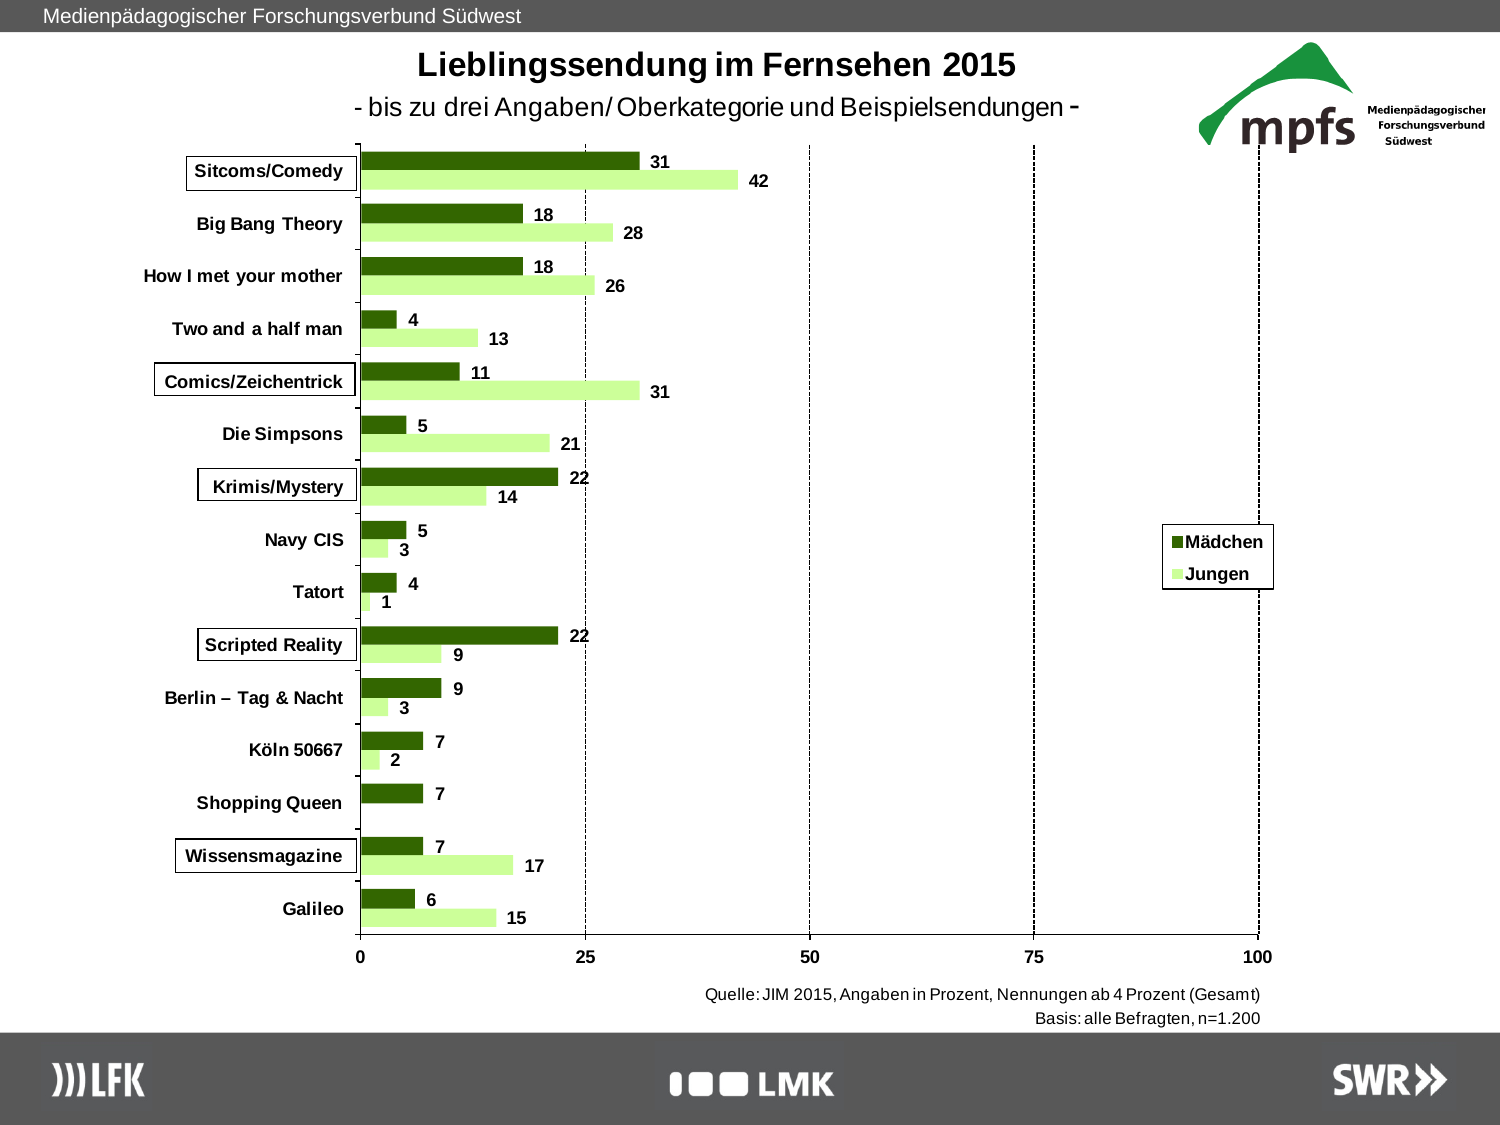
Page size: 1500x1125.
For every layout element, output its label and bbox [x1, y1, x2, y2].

picture [41, 30, 1392, 1036]
picture [1321, 1042, 1457, 1111]
picture [654, 1041, 844, 1110]
picture [40, 1042, 153, 1111]
